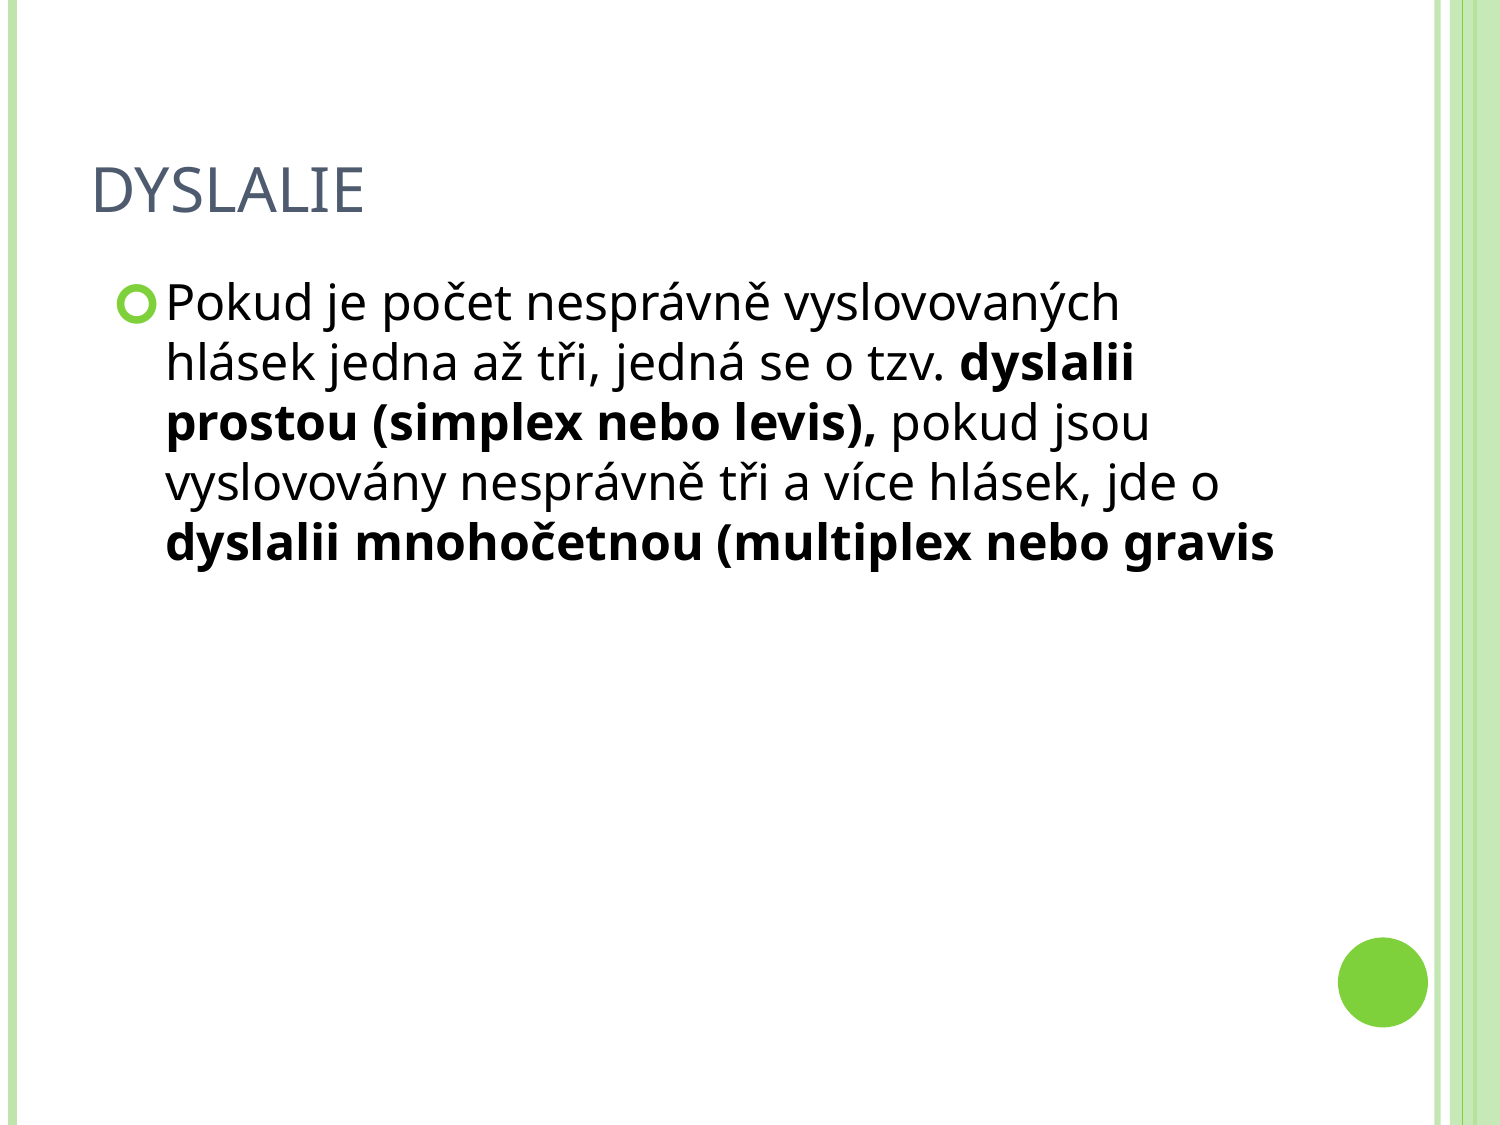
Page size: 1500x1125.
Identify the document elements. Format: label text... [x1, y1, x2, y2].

list Pokud je počet nesprávně vyslovovaných hlásek jedna až tři, jedná se o tzv. dyslalii prostou (simplex nebo levis), pokud jsou vyslovovány nesprávně tři a více hlásek, jde o dyslalii mnohočetnou (multiplex nebo gravis [75, 262, 1300, 1062]
title Dyslalie [75, 45, 1300, 233]
